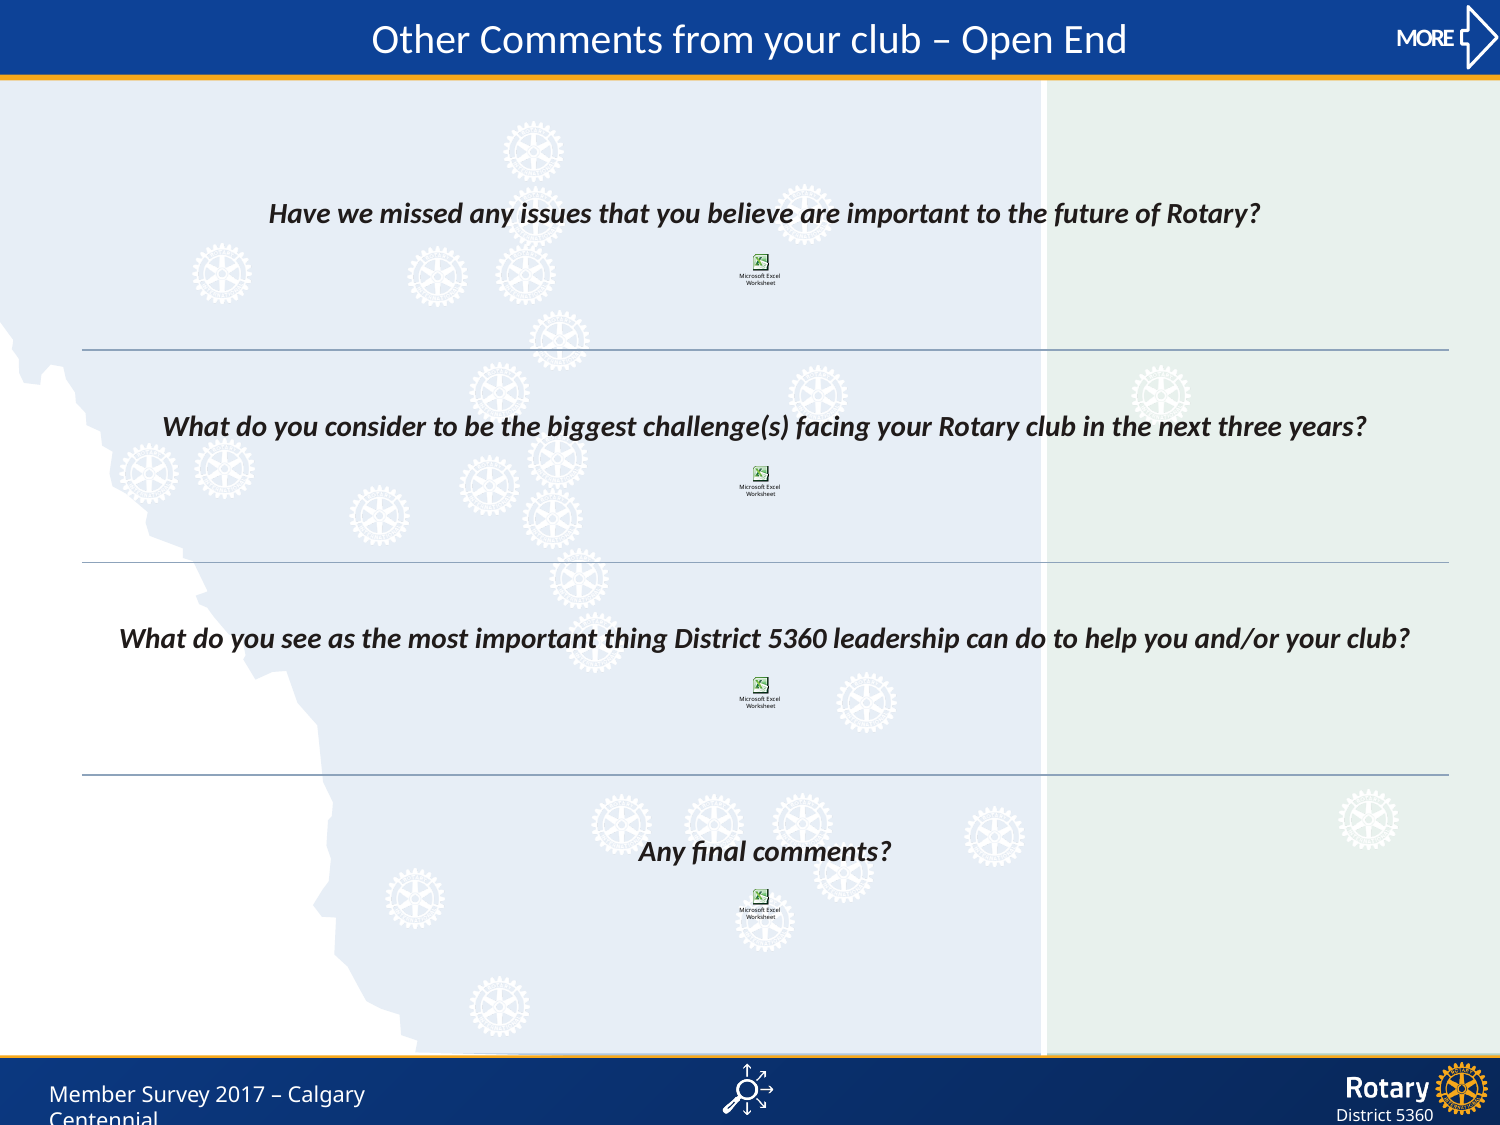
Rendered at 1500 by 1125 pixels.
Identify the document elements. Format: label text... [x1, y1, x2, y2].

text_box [737, 465, 785, 506]
title Other Comments from your club – Open End [0, 0, 1500, 77]
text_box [737, 677, 785, 717]
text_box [737, 254, 785, 295]
picture [721, 1063, 774, 1115]
text_box What do you consider to be the biggest challenge(s) facing your Rotary club in the next three years? [121, 399, 1410, 450]
text_box Any final comments? [96, 824, 1435, 875]
picture [1347, 1062, 1488, 1115]
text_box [737, 888, 785, 929]
text_box What do you see as the most important thing District 5360 leadership can do to help you and/or your club? [96, 611, 1435, 662]
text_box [1396, 6, 1498, 69]
text_box Have we missed any issues that you believe are important to the future of Rotary? [65, 186, 1465, 237]
